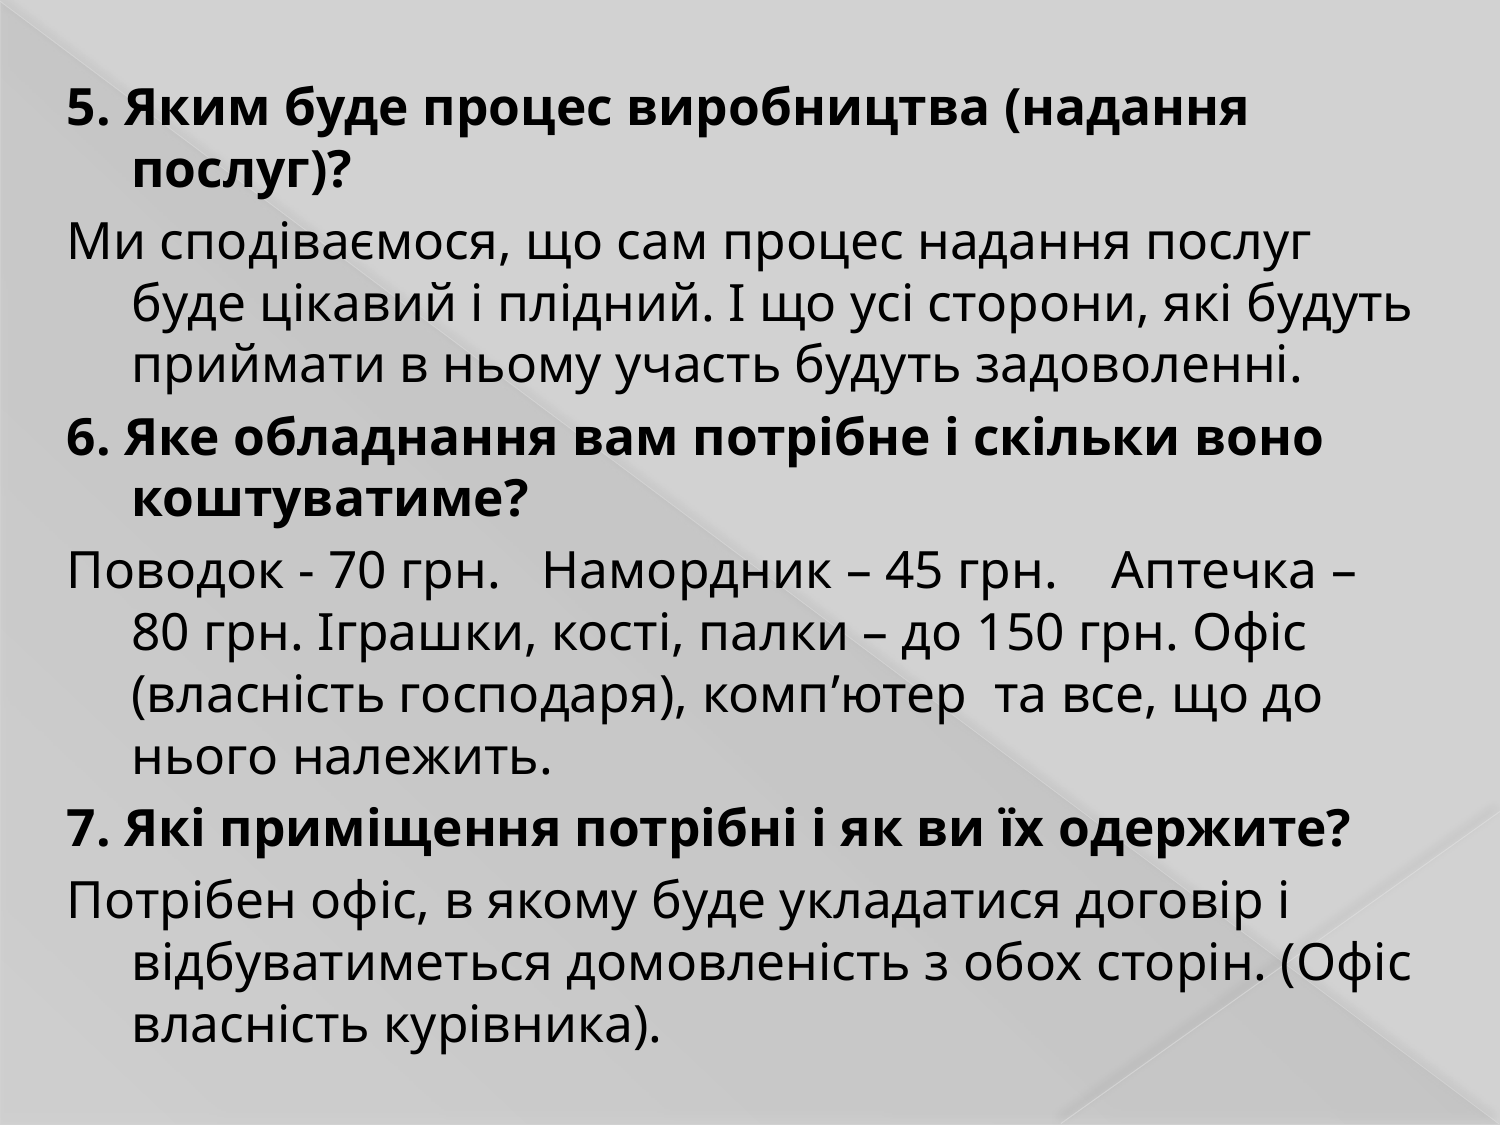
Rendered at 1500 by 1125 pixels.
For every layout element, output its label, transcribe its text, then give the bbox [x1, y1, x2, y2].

list 5. Яким буде процес виробництва (надання послуг)? Ми сподіваємося, що сам процес надання послуг буде цікавий і плідний. І що усі сторони, які будуть приймати в ньому участь будуть задоволенні. 6. Яке обладнання вам потрібне і скільки воно коштуватиме? Поводок - 70 грн. Намордник – 45 грн. Аптечка – 80 грн. Іграшки, кості, палки – до 150 грн. Офіс (власність господаря), комп’ютер та все, що до нього належить. 7. Які приміщення потрібні і як ви їх одержите? Потрібен офіс, в якому буде укладатися договір і відбуватиметься домовленість з обох сторін. (Офіс власність курівника). [41, 66, 1436, 1071]
